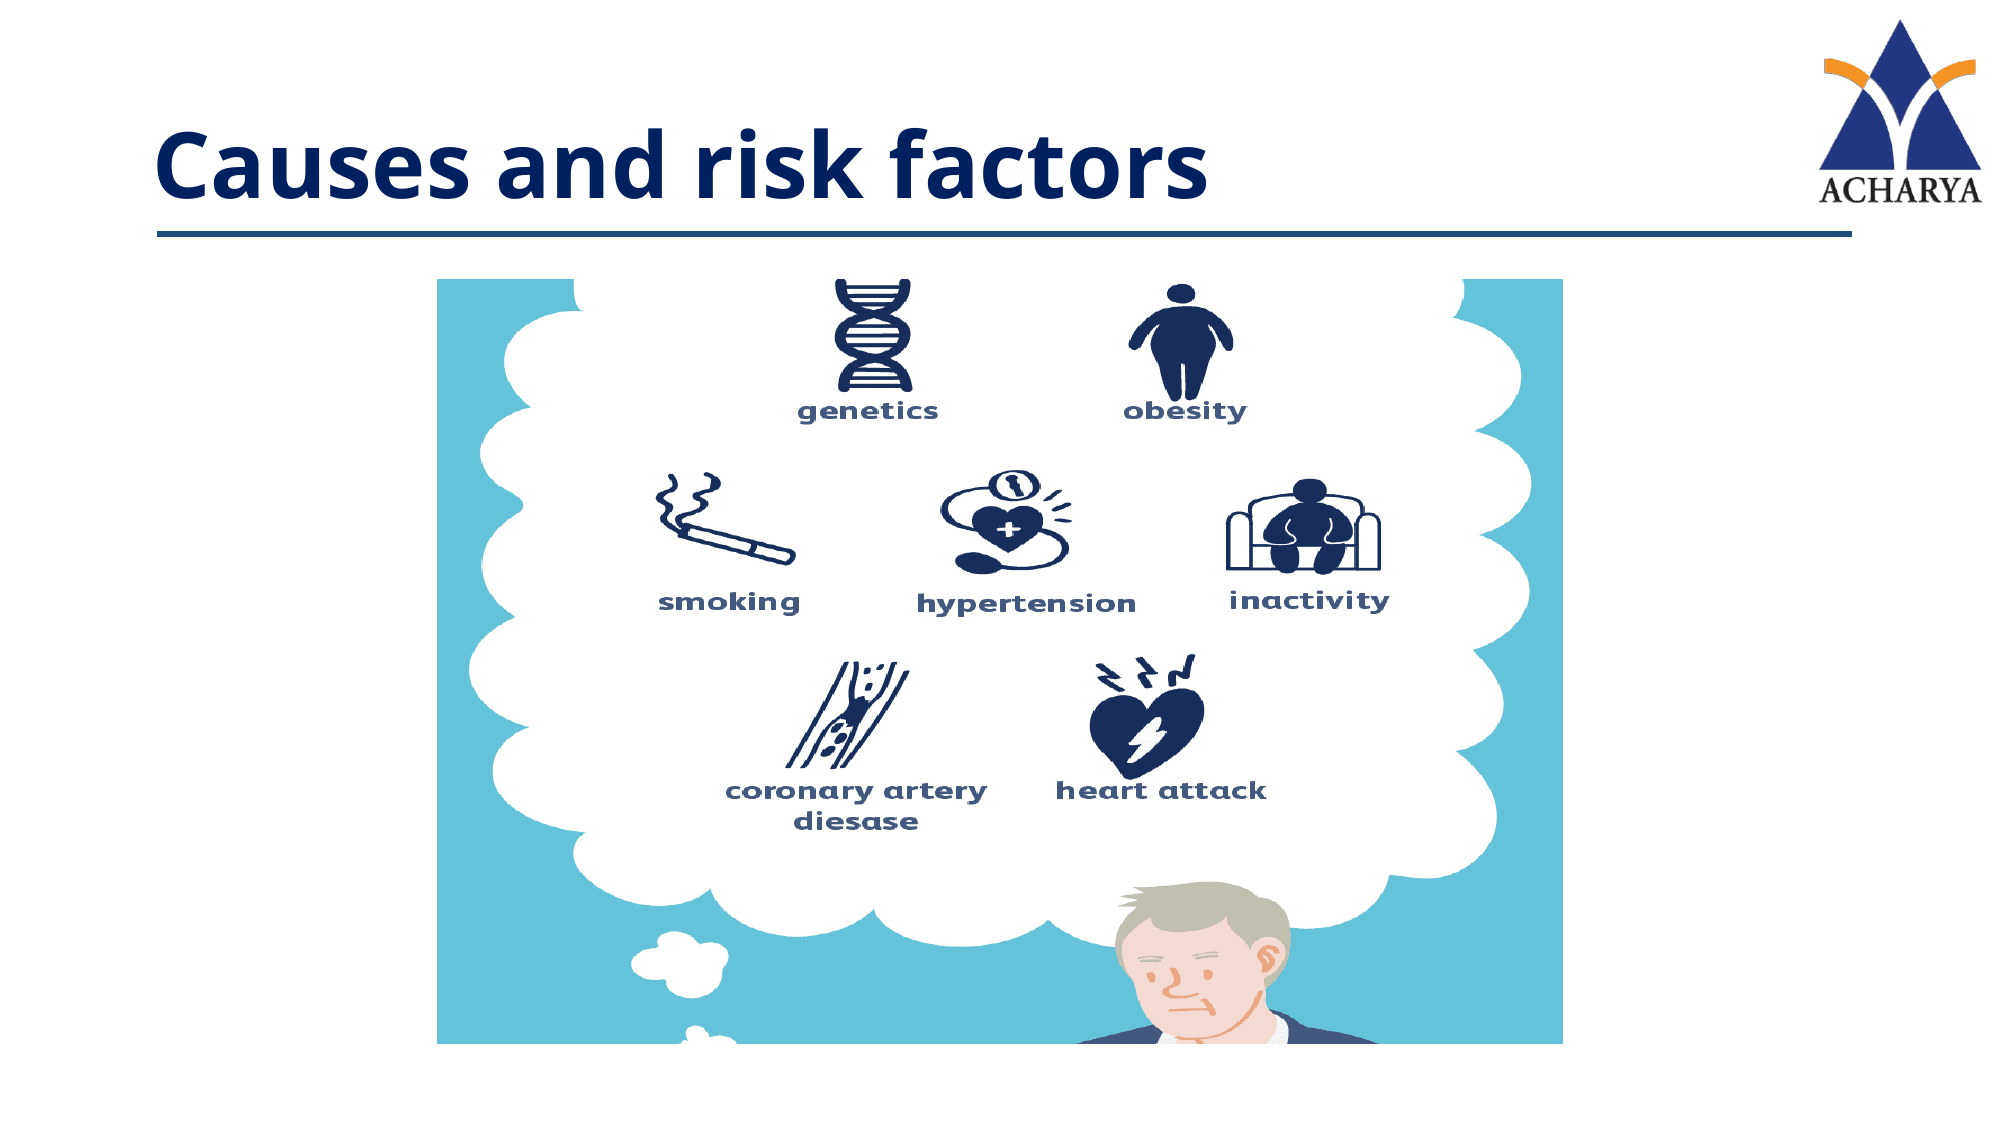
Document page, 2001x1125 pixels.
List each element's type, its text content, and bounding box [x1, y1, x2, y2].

picture [437, 279, 1563, 1044]
picture [1813, 0, 1991, 224]
title Causes and risk factors [137, 59, 1863, 278]
